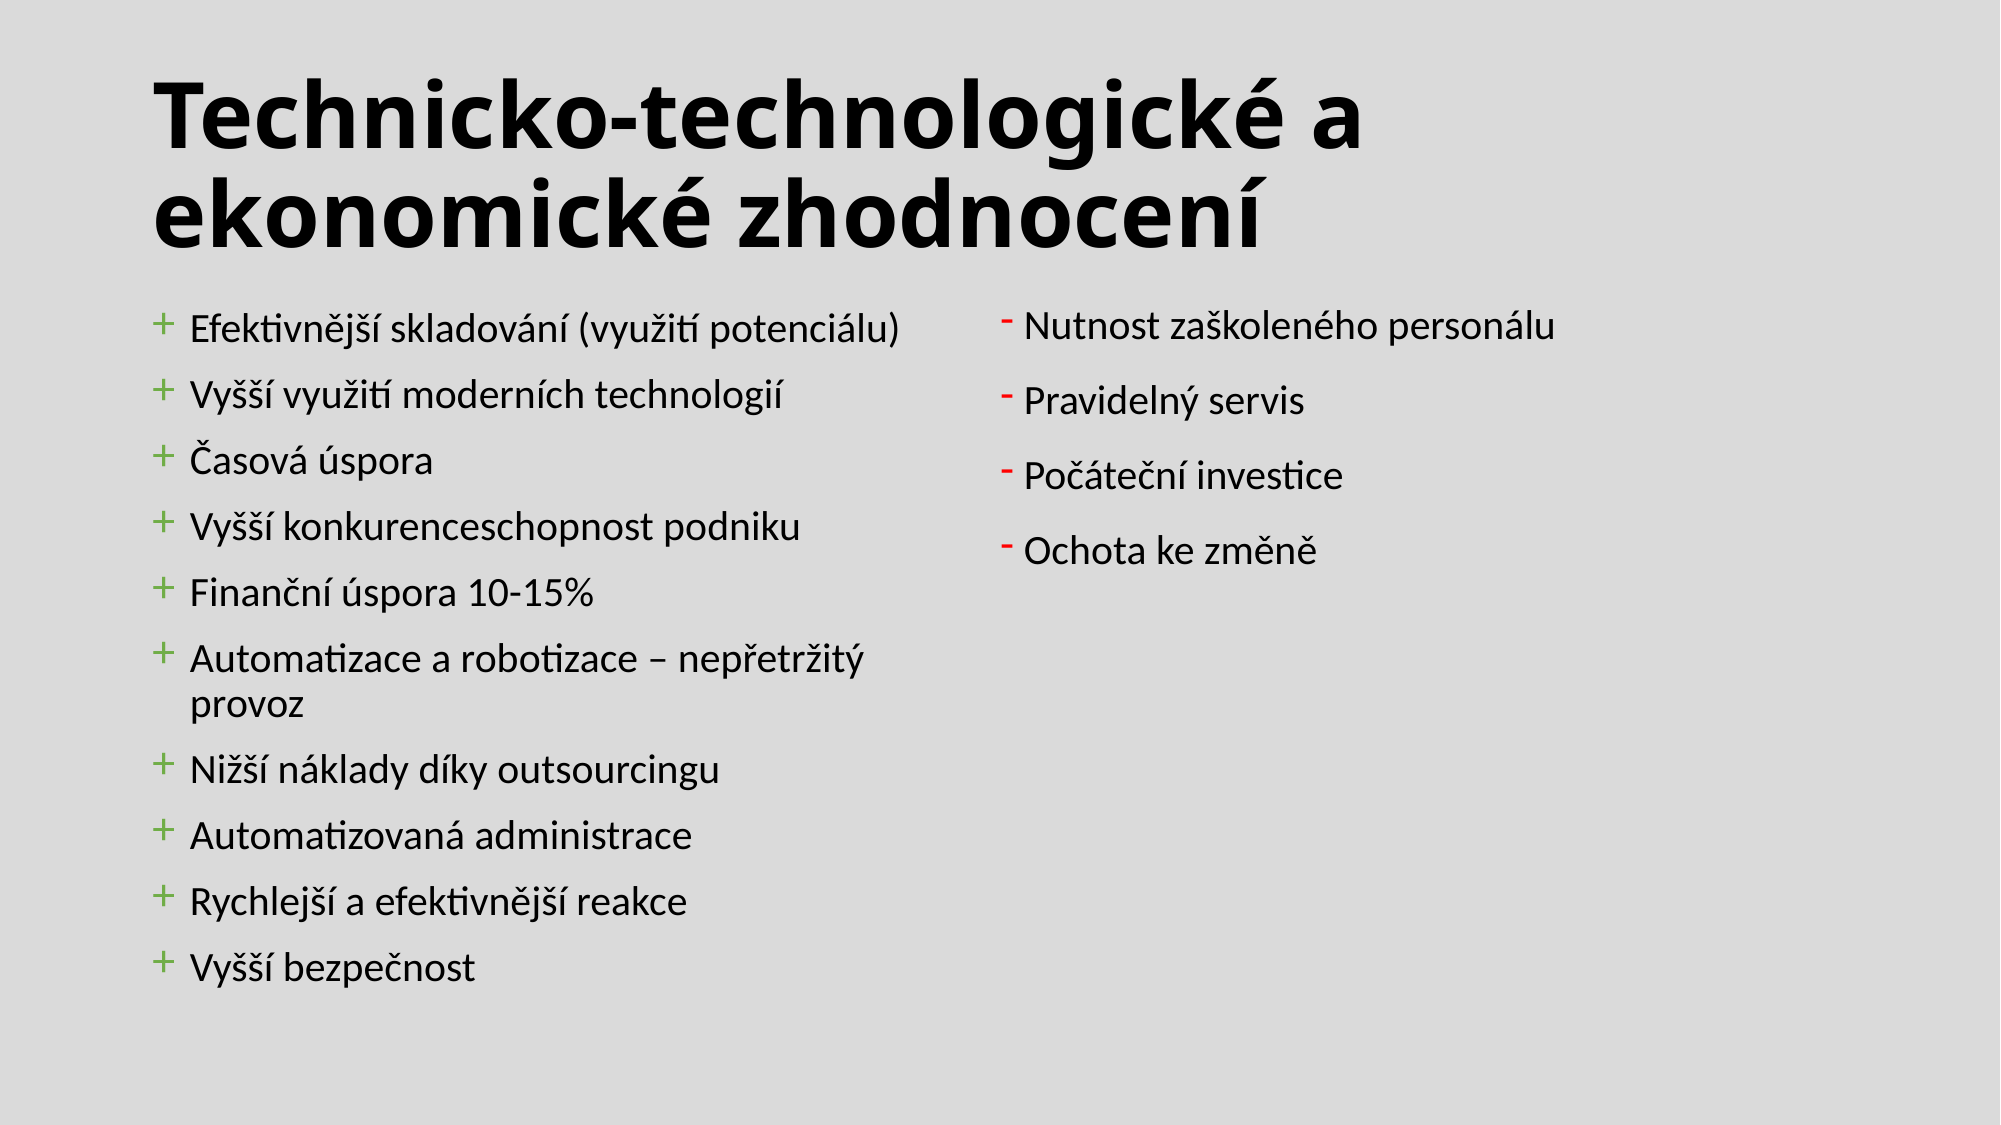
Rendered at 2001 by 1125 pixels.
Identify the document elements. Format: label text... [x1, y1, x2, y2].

list Efektivnější skladování (využití potenciálu) Vyšší využití moderních technologií Časová úspora Vyšší konkurenceschopnost podniku Finanční úspora 10-15% Automatizace a robotizace – nepřetržitý provoz Nižší náklady díky outsourcingu Automatizovaná administrace Rychlejší a efektivnější reakce Vyšší bezpečnost [137, 299, 957, 1014]
text_box Nutnost zaškoleného personálu Pravidelný servis Počáteční investice Ochota ke změně [985, 265, 1986, 581]
title Technicko-technologické a ekonomické zhodnocení [137, 59, 1863, 278]
